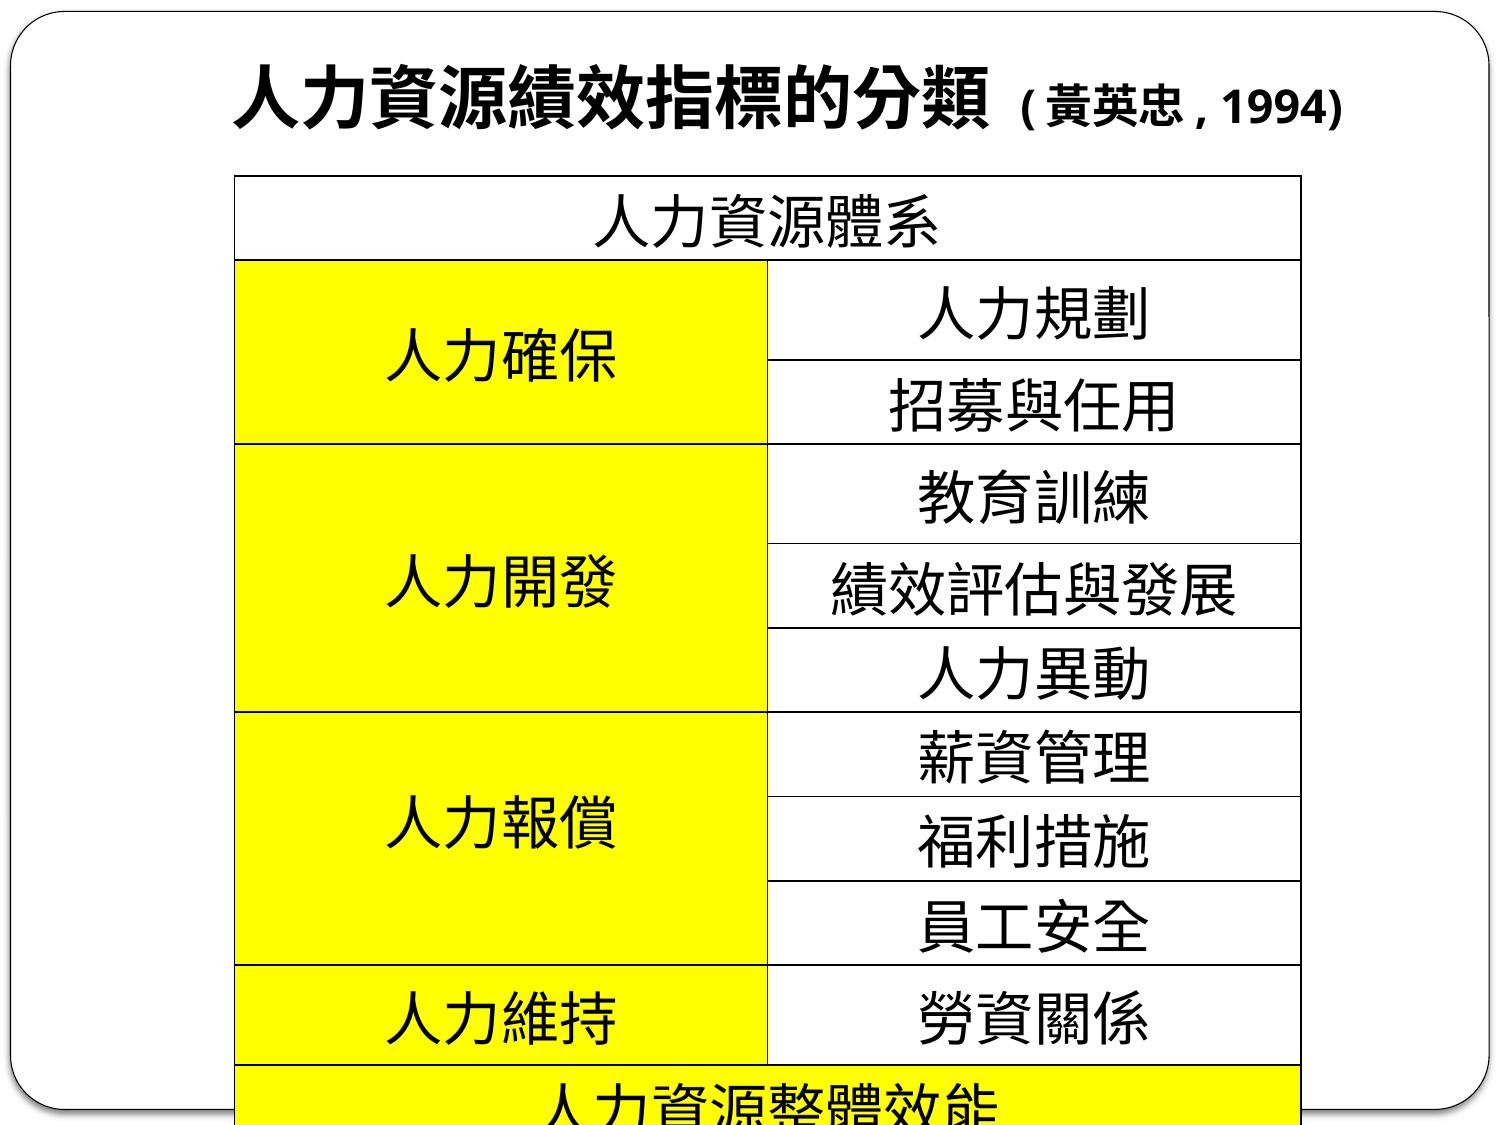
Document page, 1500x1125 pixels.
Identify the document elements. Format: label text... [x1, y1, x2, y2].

table_cell 人力規劃 [768, 261, 1300, 359]
title 人力資源績效指標的分類 (黃英忠, 1994) [150, 45, 1425, 153]
table_cell 人力維持 [235, 966, 767, 1064]
table_cell 人力異動 [768, 629, 1300, 711]
table_cell 人力報償 [235, 713, 767, 964]
table_cell 勞資關係 [768, 966, 1300, 1064]
table_cell 薪資管理 [768, 713, 1300, 796]
table_cell 績效評估與發展 [768, 544, 1300, 627]
table_cell 人力開發 [235, 445, 767, 711]
table_cell 員工安全 [768, 882, 1300, 964]
table_cell 人力資源整體效能 [235, 1066, 1300, 1125]
table_cell 招募與任用 [768, 361, 1300, 443]
table_cell 人力確保 [235, 261, 767, 443]
table_header 人力資源體系 [235, 177, 1300, 259]
table_cell 教育訓練 [768, 445, 1300, 543]
table_cell 福利措施 [768, 797, 1300, 880]
